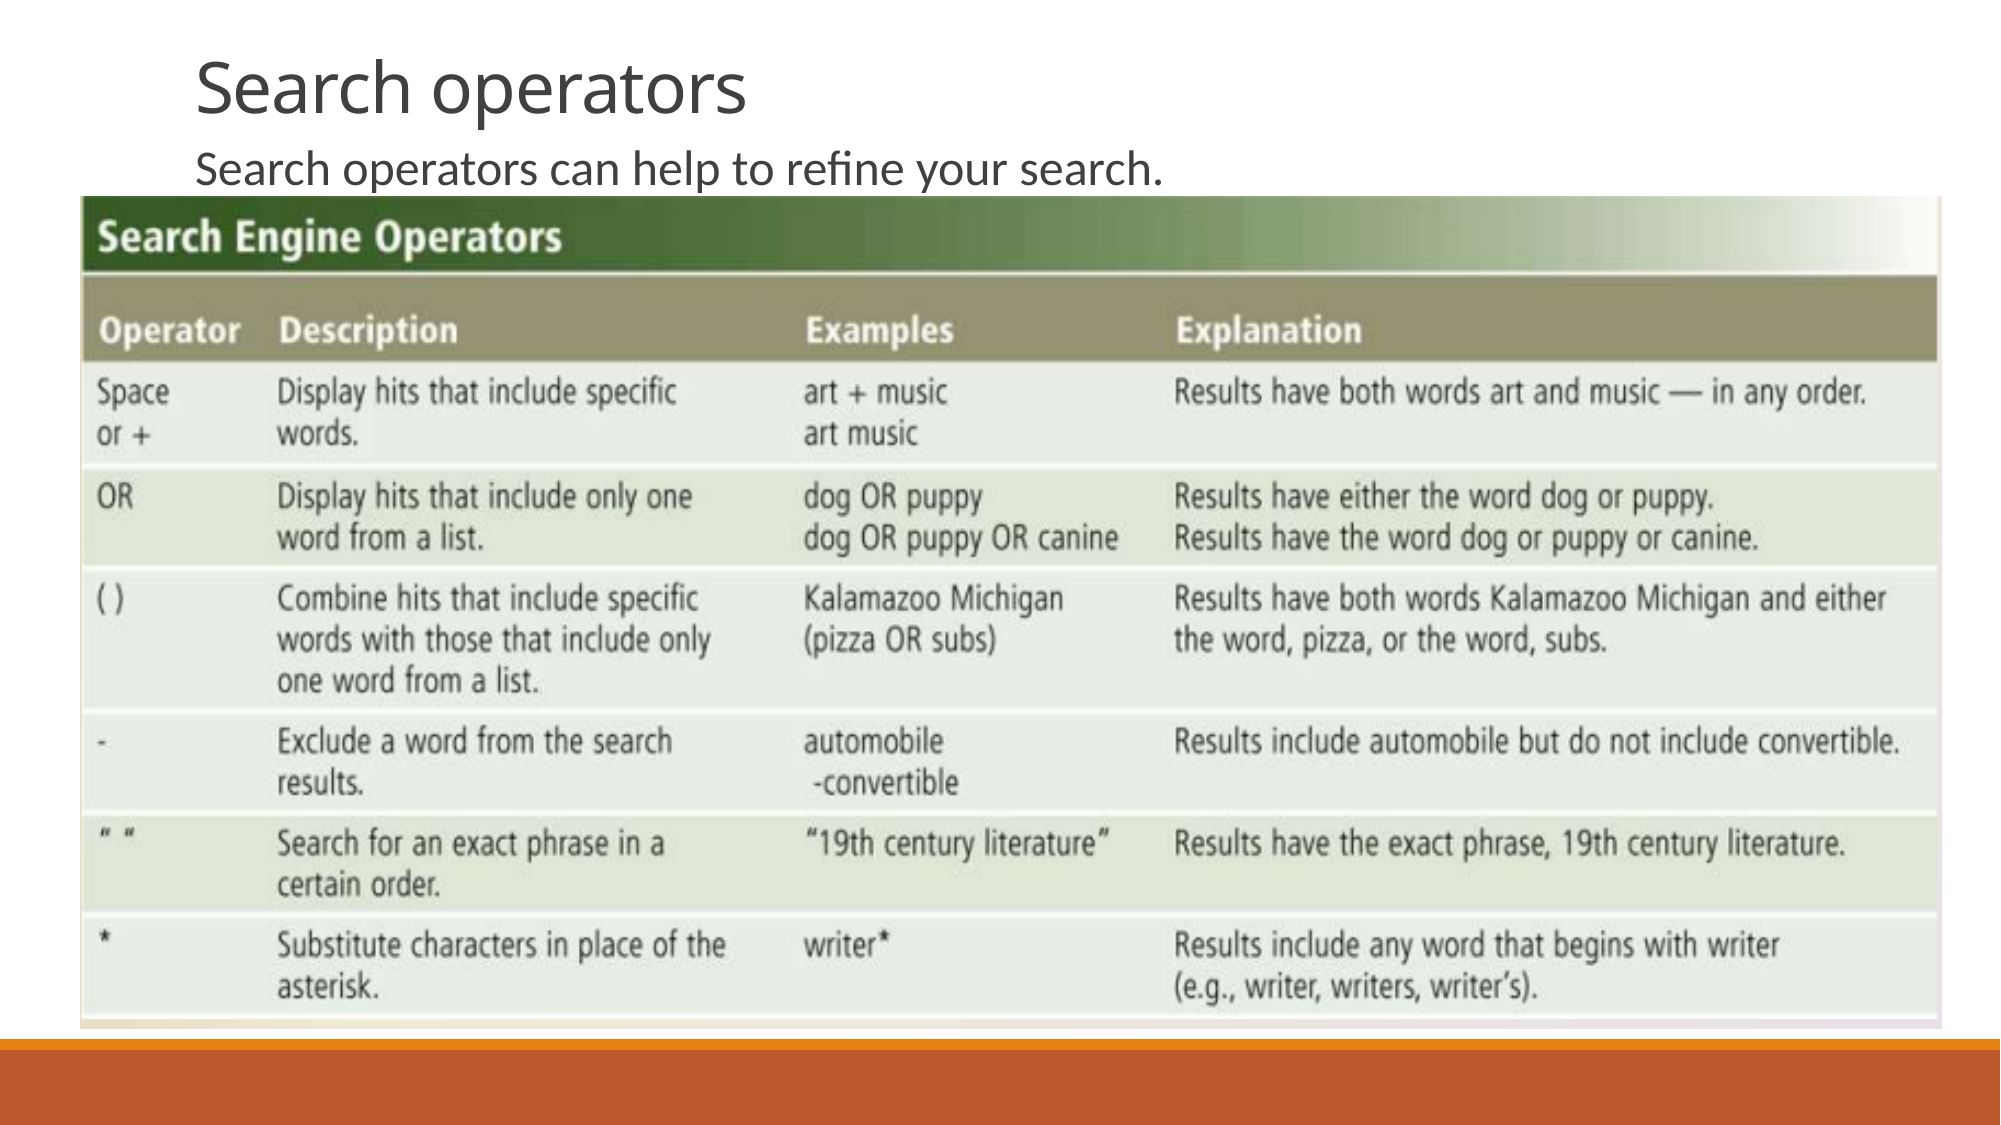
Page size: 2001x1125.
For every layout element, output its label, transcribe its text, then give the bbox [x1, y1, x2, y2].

list Search operators can help to refine your search. [180, 135, 1830, 192]
title Search operators [180, 47, 1830, 135]
picture [79, 195, 1942, 1030]
